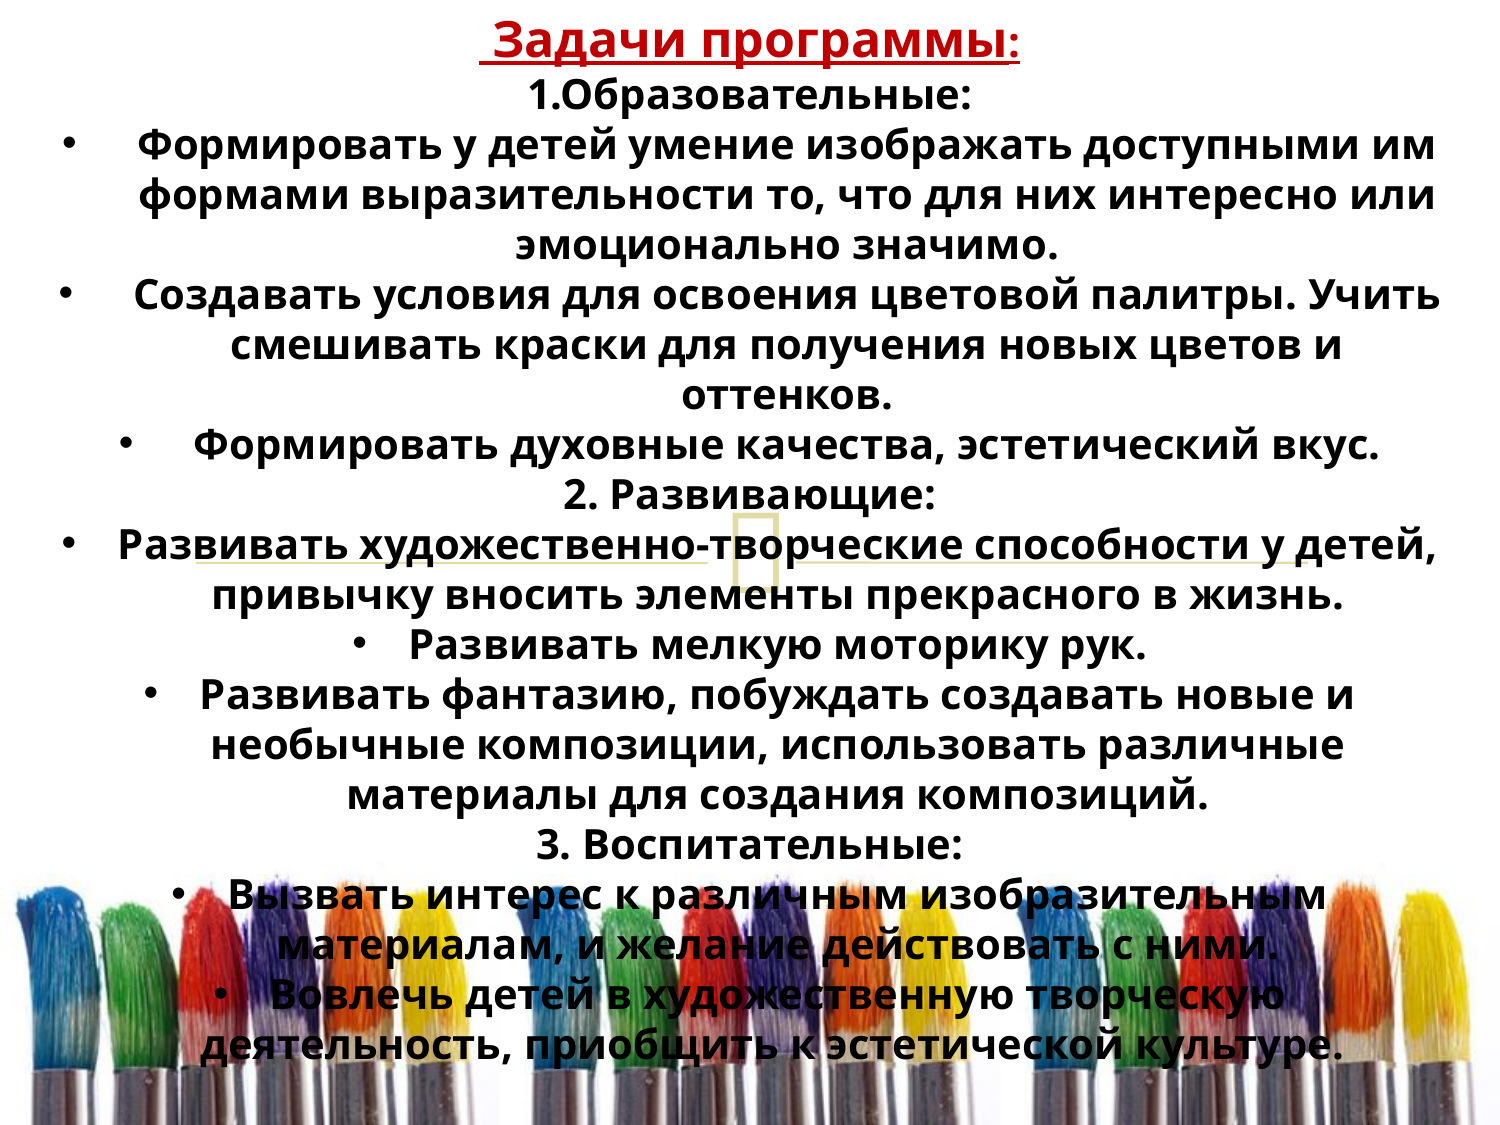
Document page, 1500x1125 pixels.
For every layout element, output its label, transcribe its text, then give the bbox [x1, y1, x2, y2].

picture [0, 0, 1500, 1125]
text_box Задачи программы: 1.Образовательные: Формировать у детей умение изображать доступными им формами выразительности то, что для них интересно или эмоционально значимо. Создавать условия для освоения цветовой палитры. Учить смешивать краски для получения новых цветов и оттенков. Формировать духовные качества, эстетический вкус. 2. Развивающие: Развивать художественно-творческие способности у детей, привычку вносить элементы прекрасного в жизнь. Развивать мелкую моторику рук. Развивать фантазию, побуждать создавать новые и необычные композиции, использовать различные материалы для создания композиций. 3. Воспитательные: Вызвать интерес к различным изобразительным материалам, и желание действовать с ними. Вовлечь детей в художественную творческую деятельность, приобщить к эстетической культуре. [37, 0, 1463, 863]
